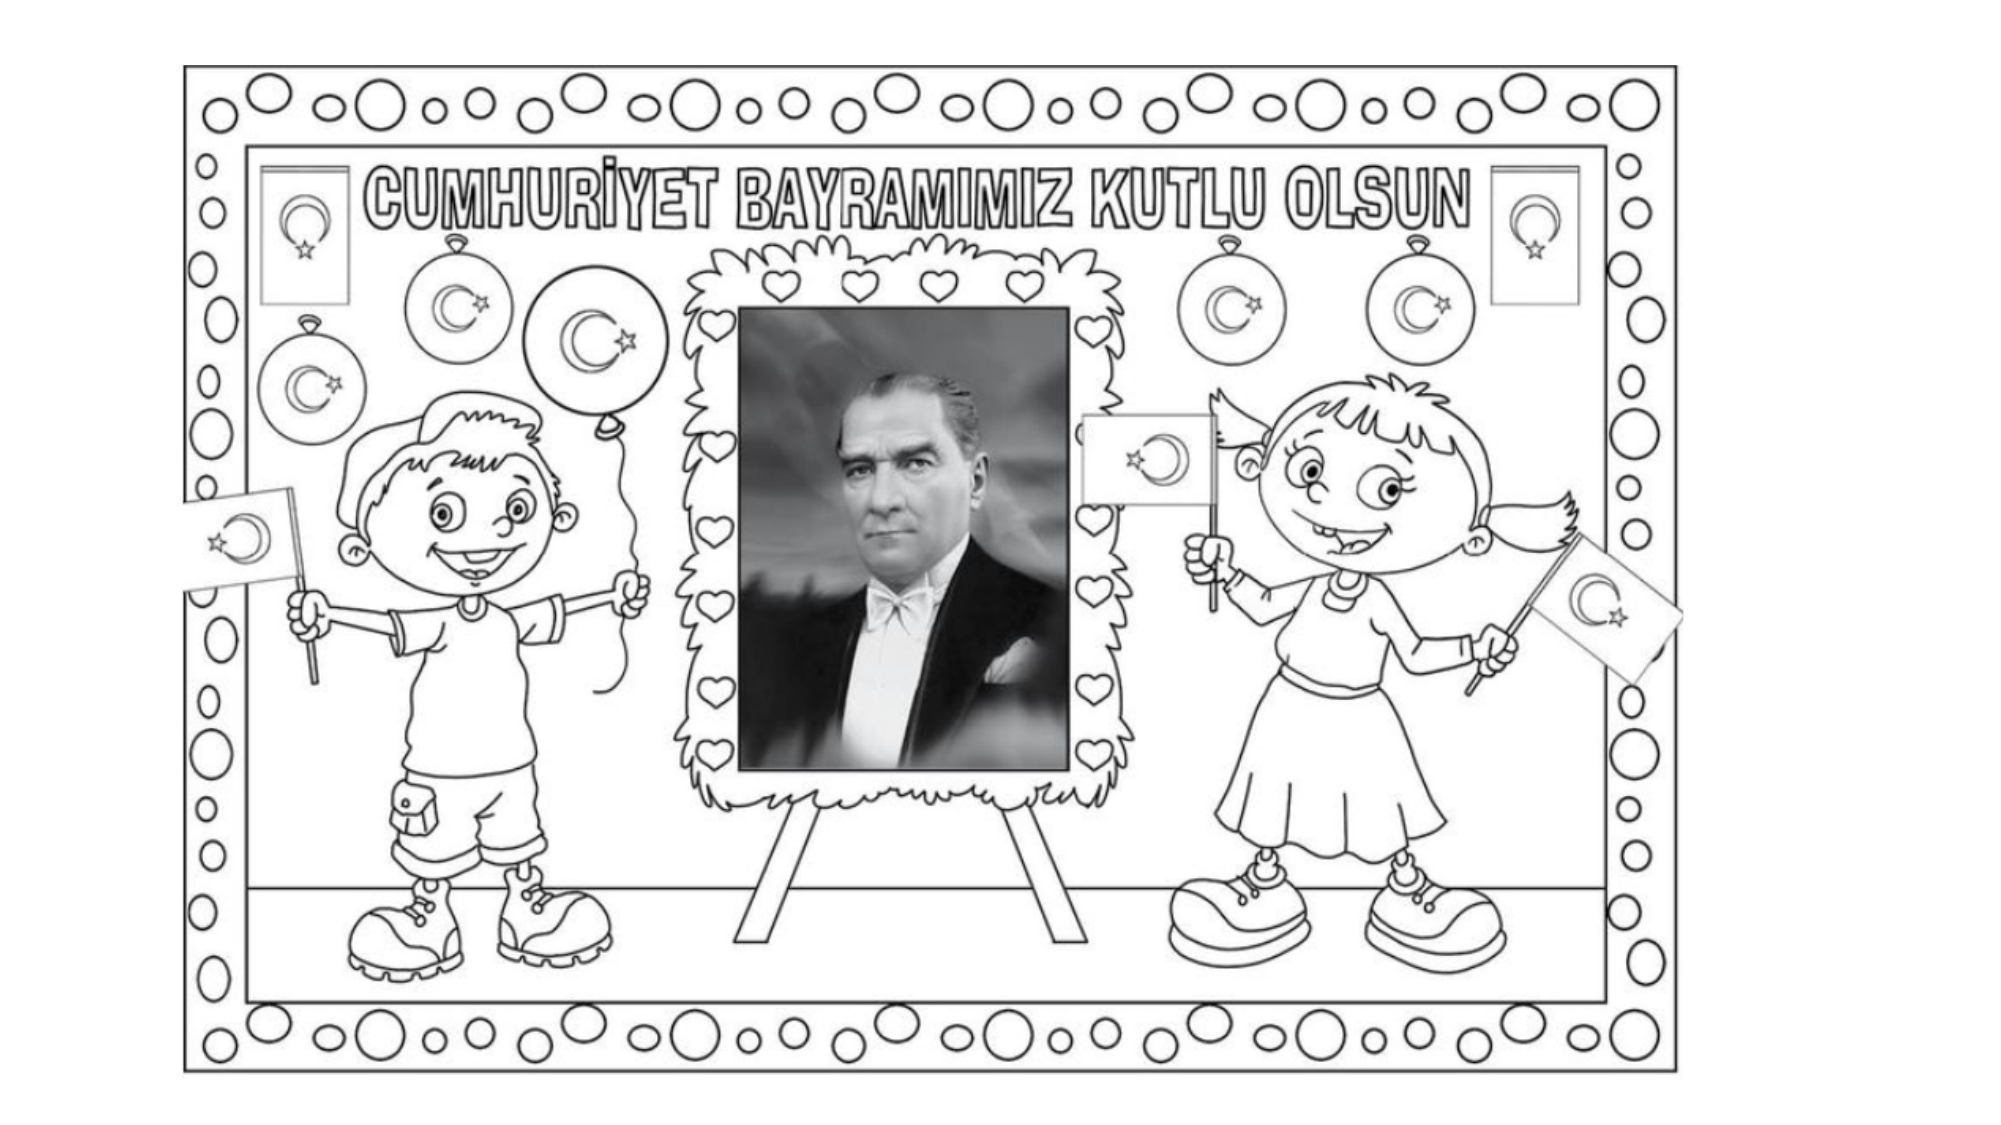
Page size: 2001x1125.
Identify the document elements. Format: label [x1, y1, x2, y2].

picture [182, 0, 1684, 1125]
